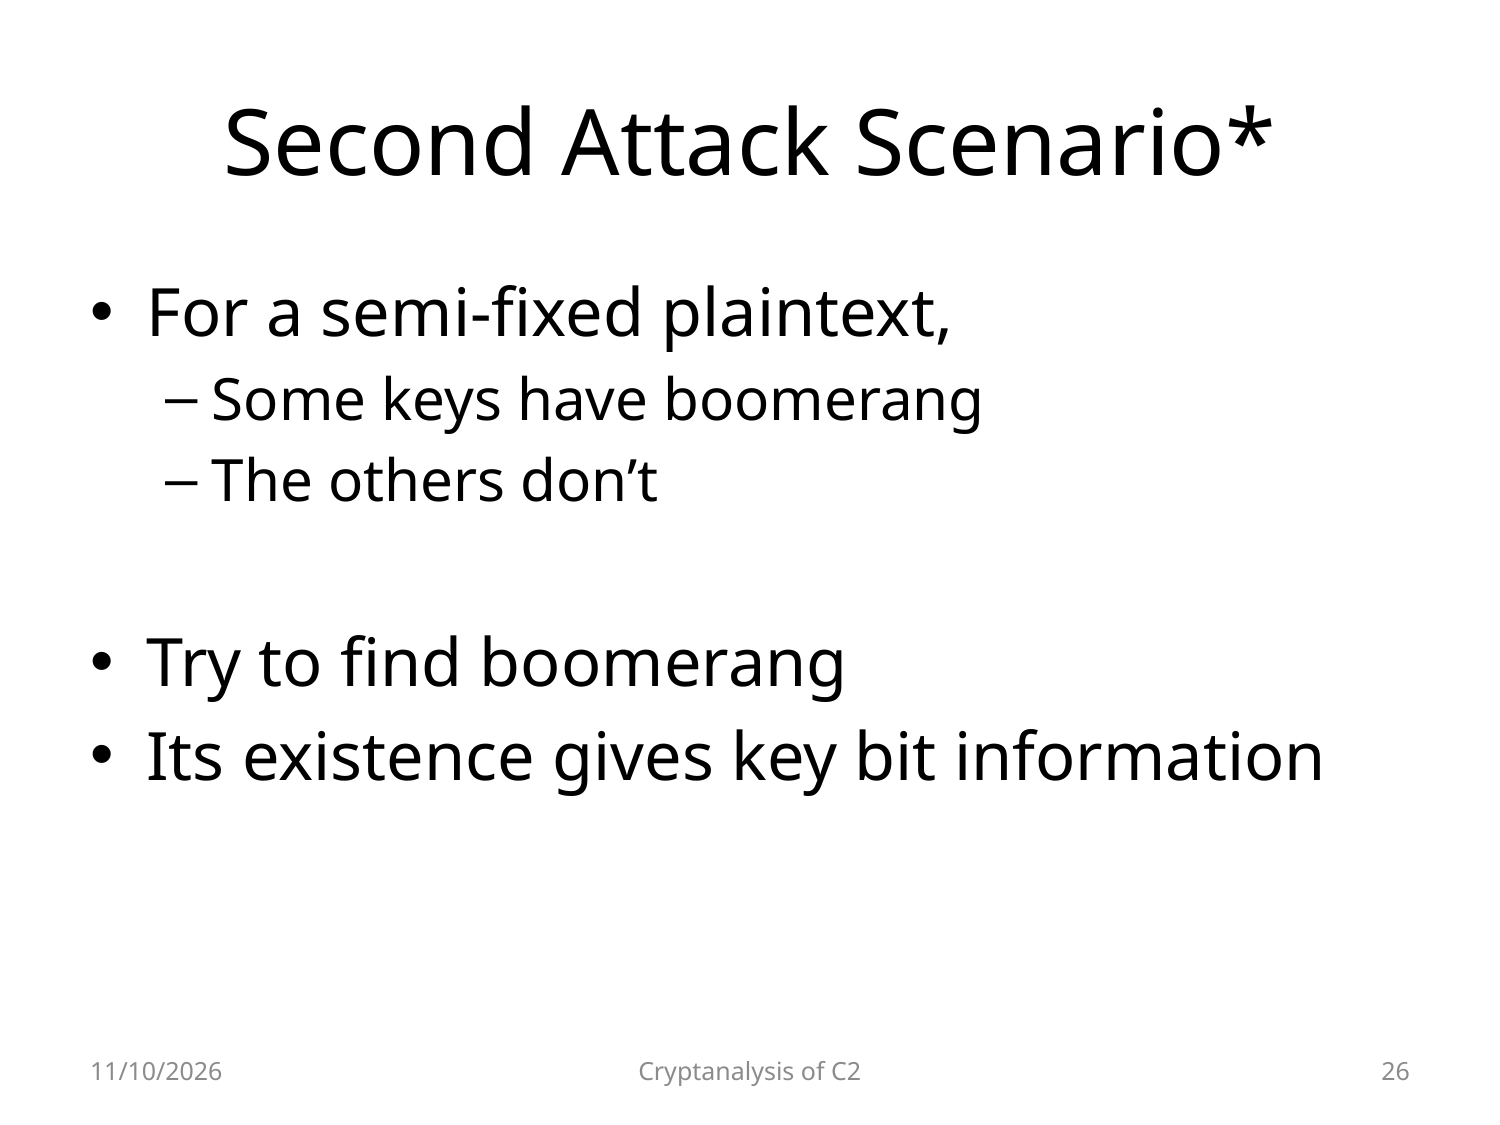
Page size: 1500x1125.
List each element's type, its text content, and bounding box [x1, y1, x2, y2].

slide_number 26 [1074, 1042, 1425, 1103]
footer Cryptanalysis of C2 [512, 1042, 988, 1103]
title Second Attack Scenario* [75, 45, 1425, 233]
list For a semi-fixed plaintext, Some keys have boomerang The others don’t Try to find boomerang Its existence gives key bit information [75, 262, 1425, 1005]
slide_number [75, 1042, 425, 1103]
